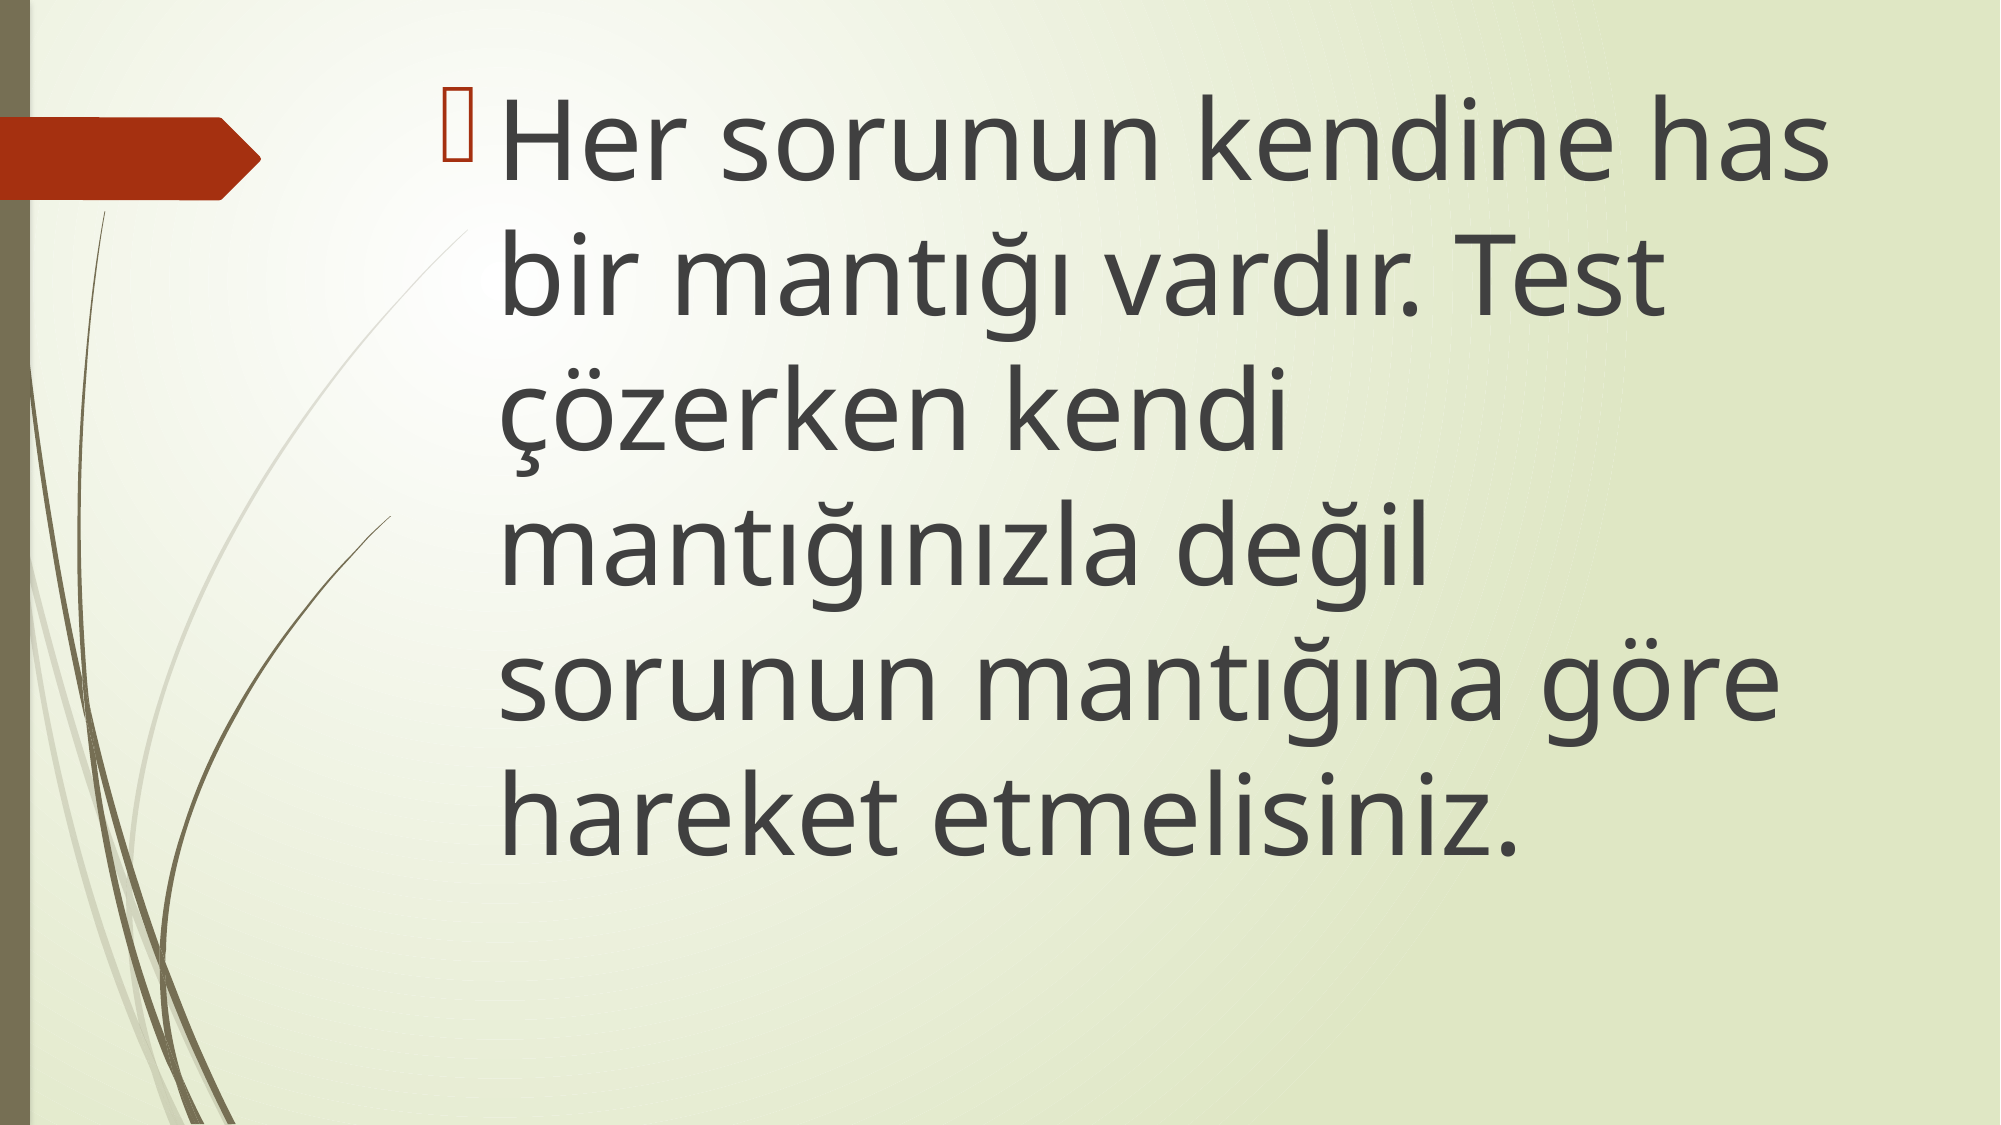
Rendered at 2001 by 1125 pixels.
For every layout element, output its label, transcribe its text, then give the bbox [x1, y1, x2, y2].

list Her sorunun kendine has bir mantığı vardır. Test çözerken kendi mantığınızla değil sorunun mantığına göre hareket etmelisiniz. [424, 60, 1888, 970]
